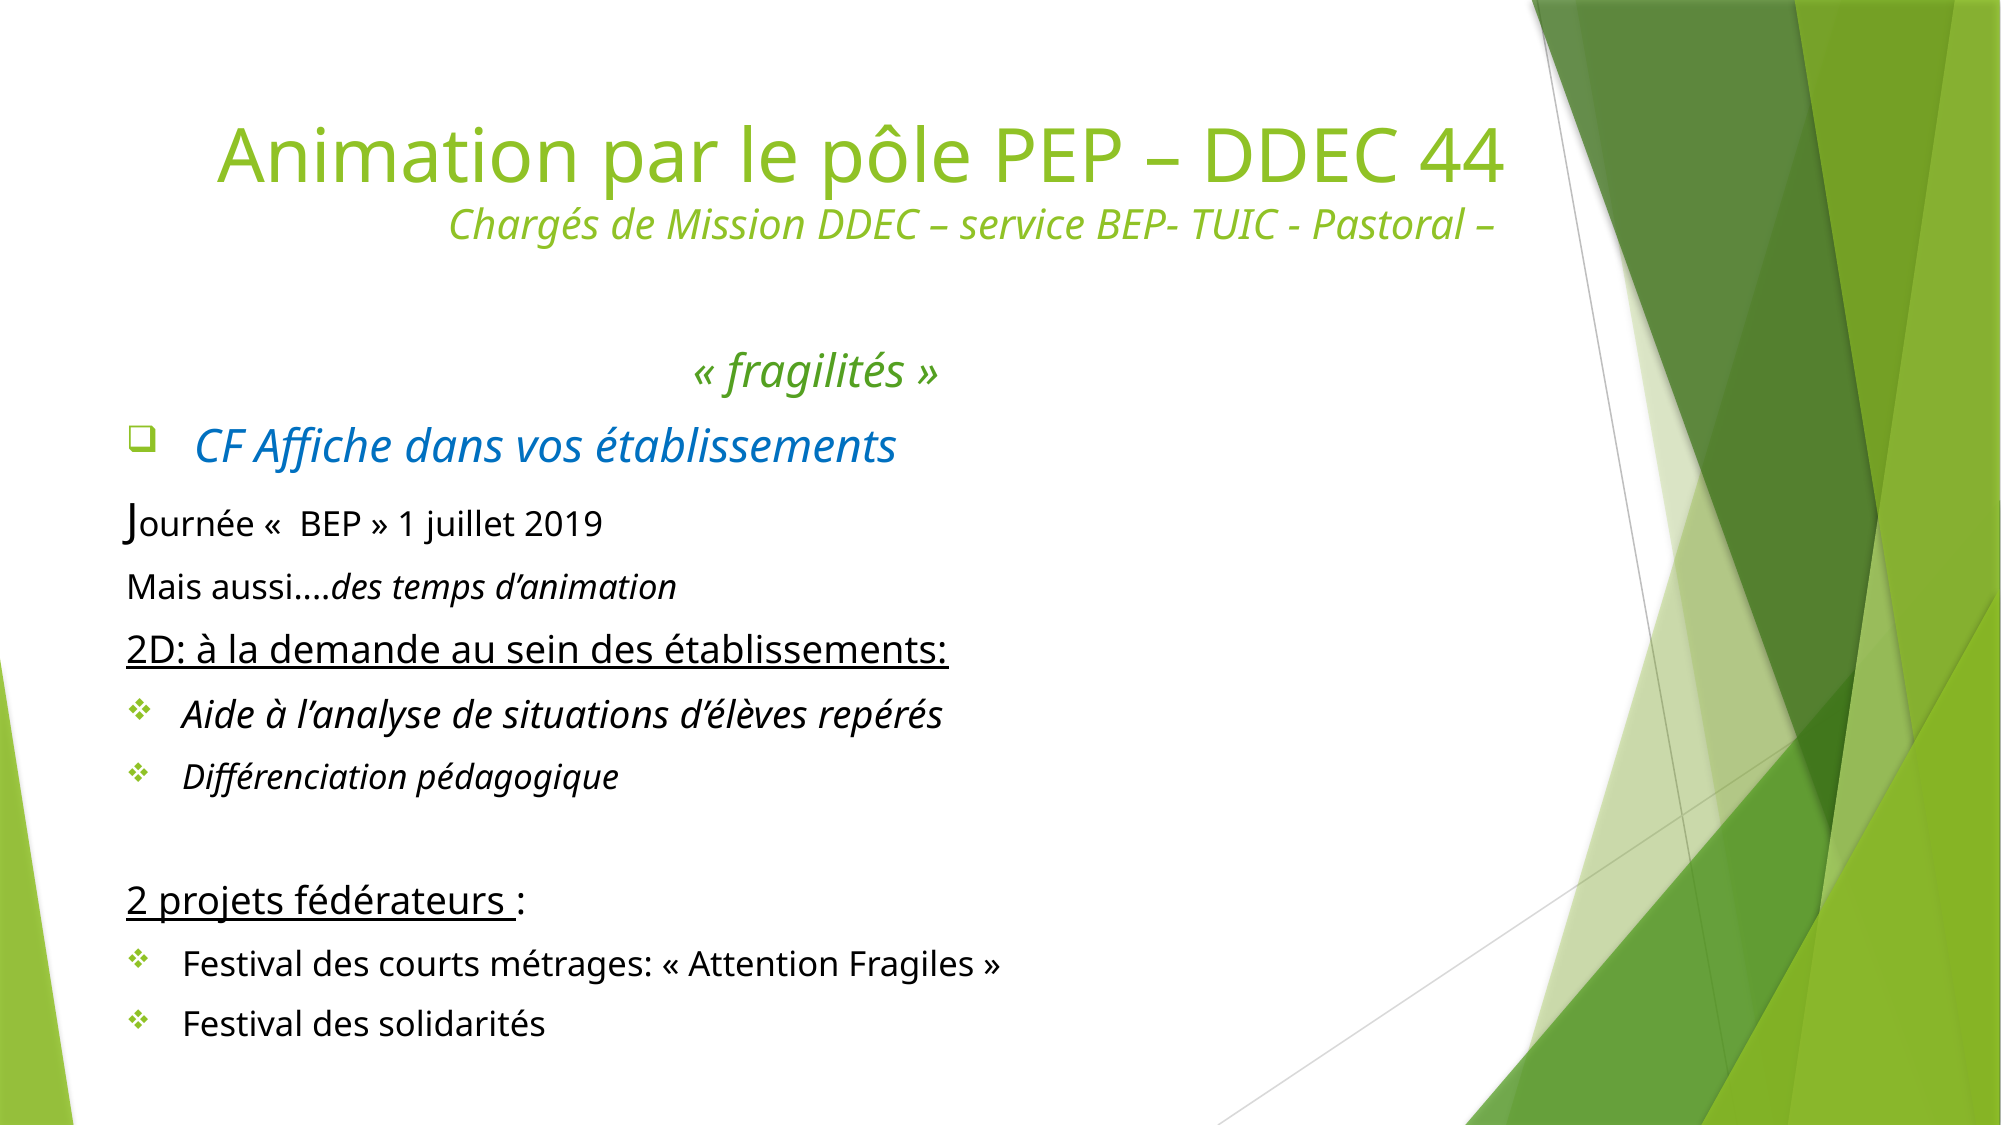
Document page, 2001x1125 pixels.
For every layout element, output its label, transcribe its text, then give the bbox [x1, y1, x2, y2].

list « fragilités » CF Affiche dans vos établissements Journée « BEP » 1 juillet 2019 Mais aussi....des temps d’animation 2D: à la demande au sein des établissements: Aide à l’analyse de situations d’élèves repérés Différenciation pédagogique 2 projets fédérateurs : Festival des courts métrages: « Attention Fragiles » Festival des solidarités [111, 334, 1522, 1053]
title Animation par le pôle PEP – DDEC 44 Chargés de Mission DDEC – service BEP- TUIC - Pastoral – [111, 99, 1522, 317]
